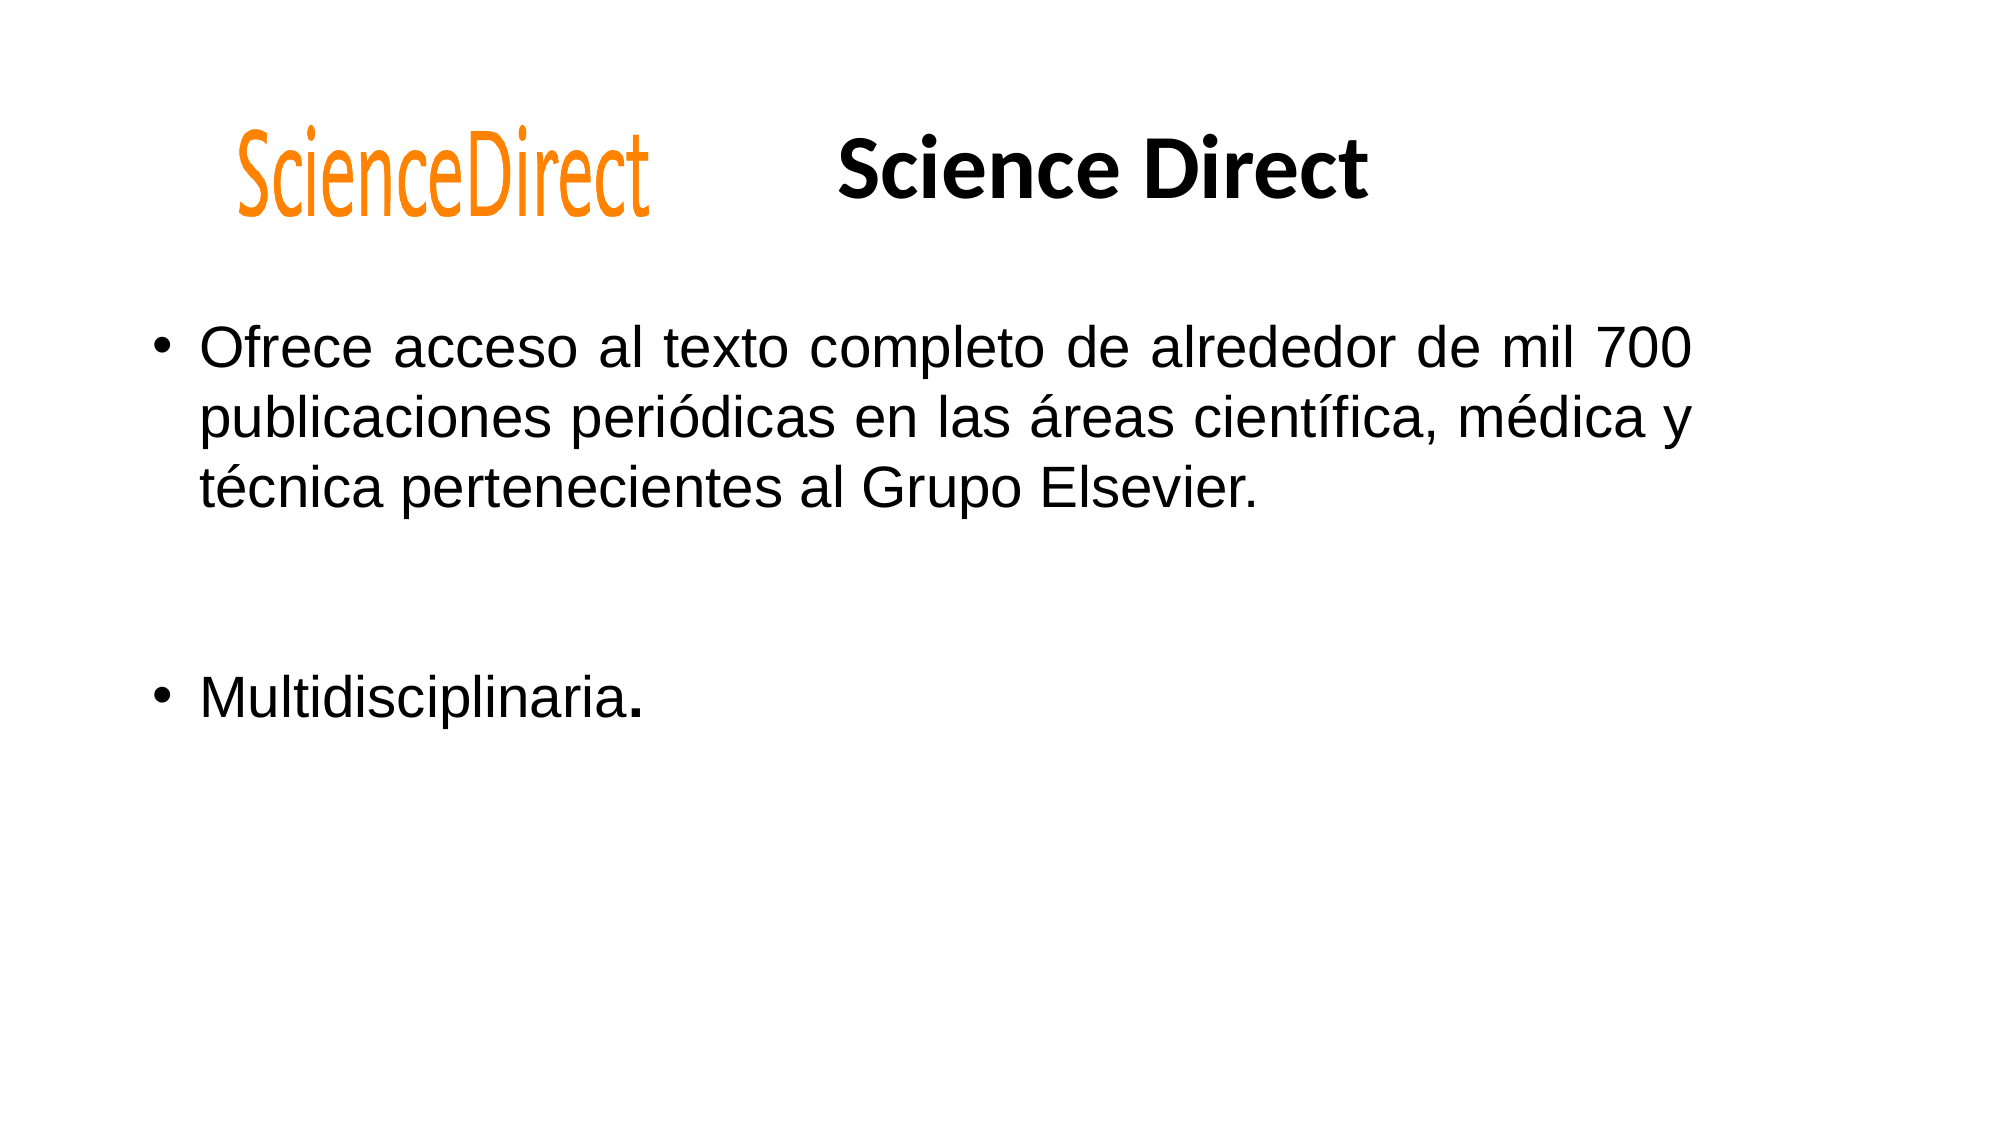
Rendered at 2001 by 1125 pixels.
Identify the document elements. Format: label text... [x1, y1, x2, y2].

text_box Ofrece acceso al texto completo de alrededor de mil 700 publicaciones periódicas en las áreas científica, médica y técnica pertenecientes al Grupo Elsevier. Multidisciplinaria. [137, 302, 1710, 737]
title Science Direct [137, 59, 1863, 278]
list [239, 125, 649, 217]
